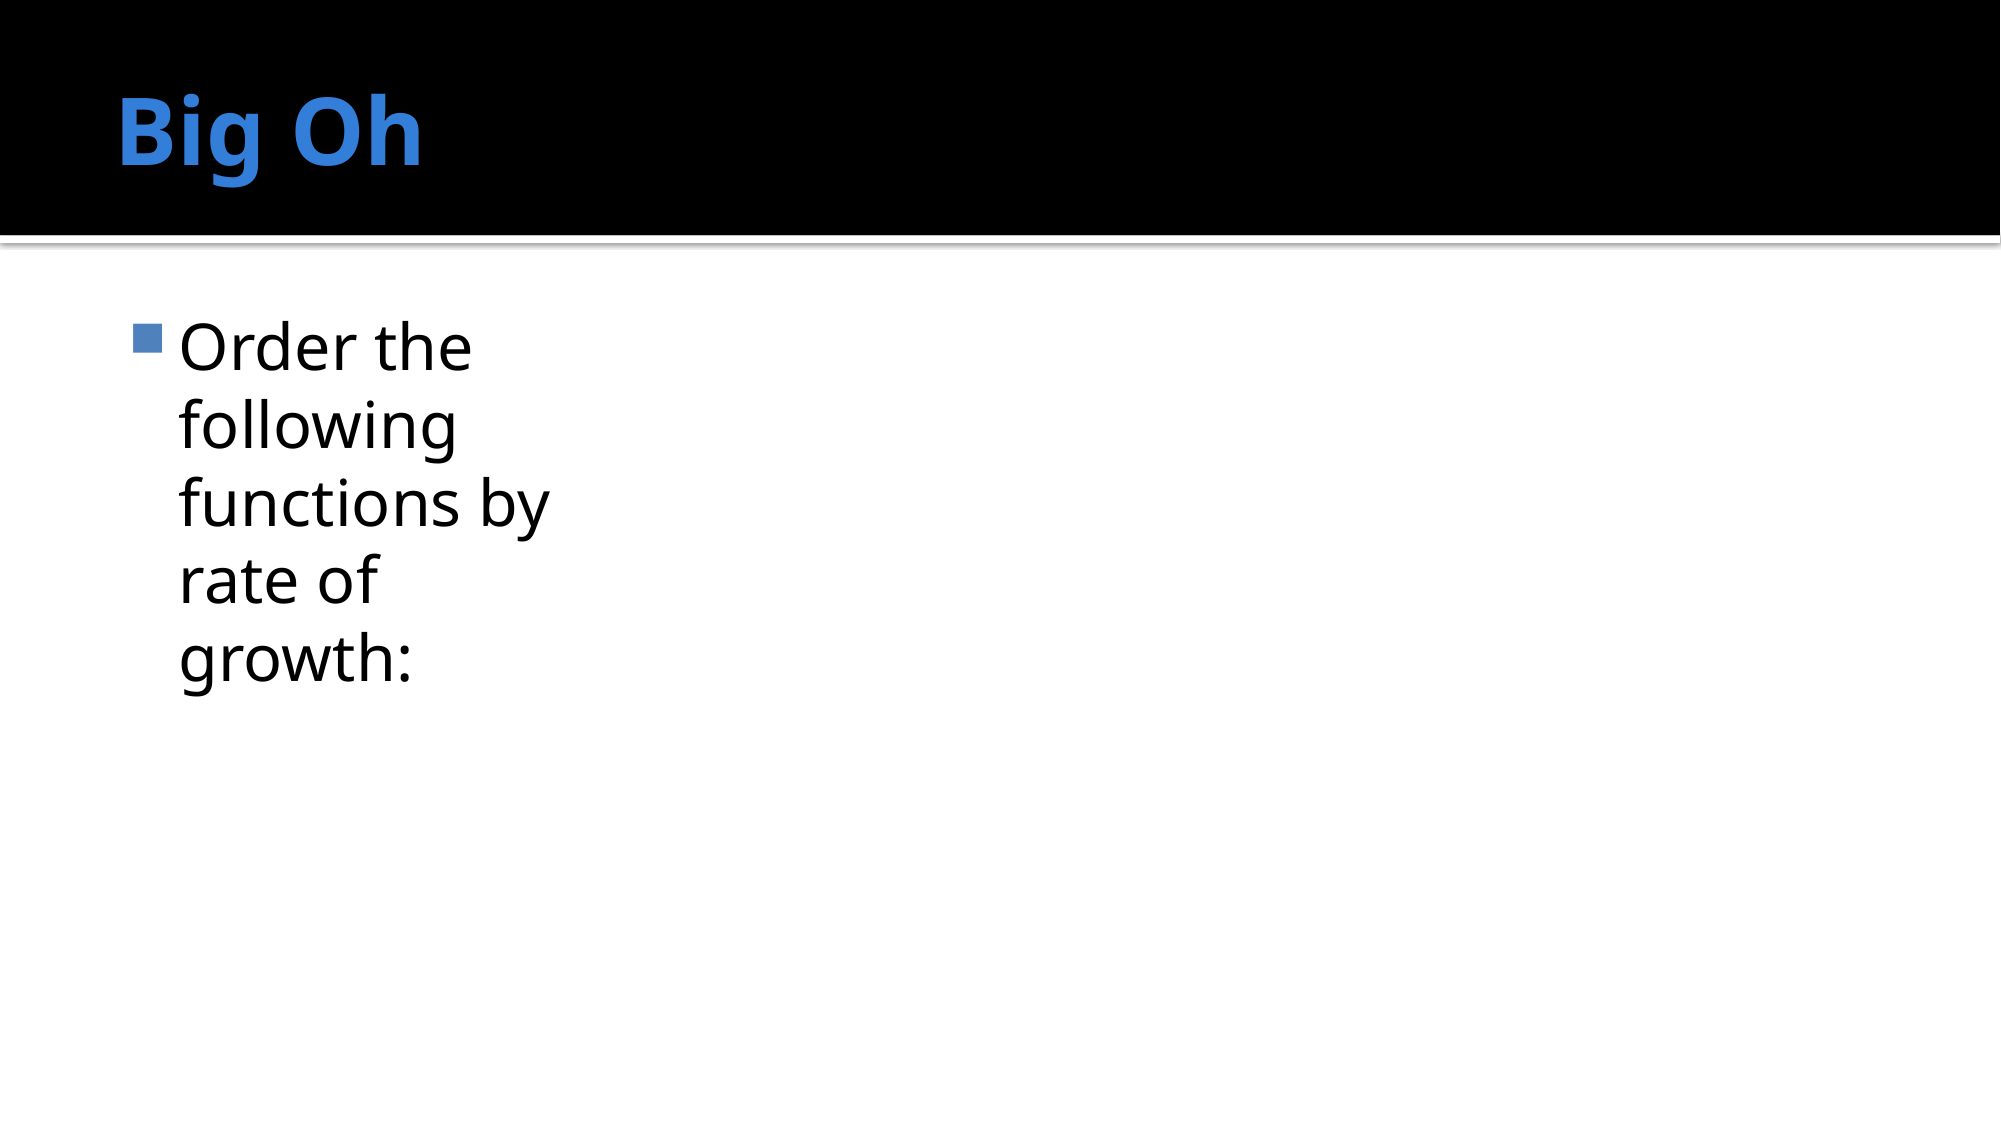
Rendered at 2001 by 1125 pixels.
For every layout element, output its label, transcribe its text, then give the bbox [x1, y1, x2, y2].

title Big Oh [99, 25, 1900, 231]
